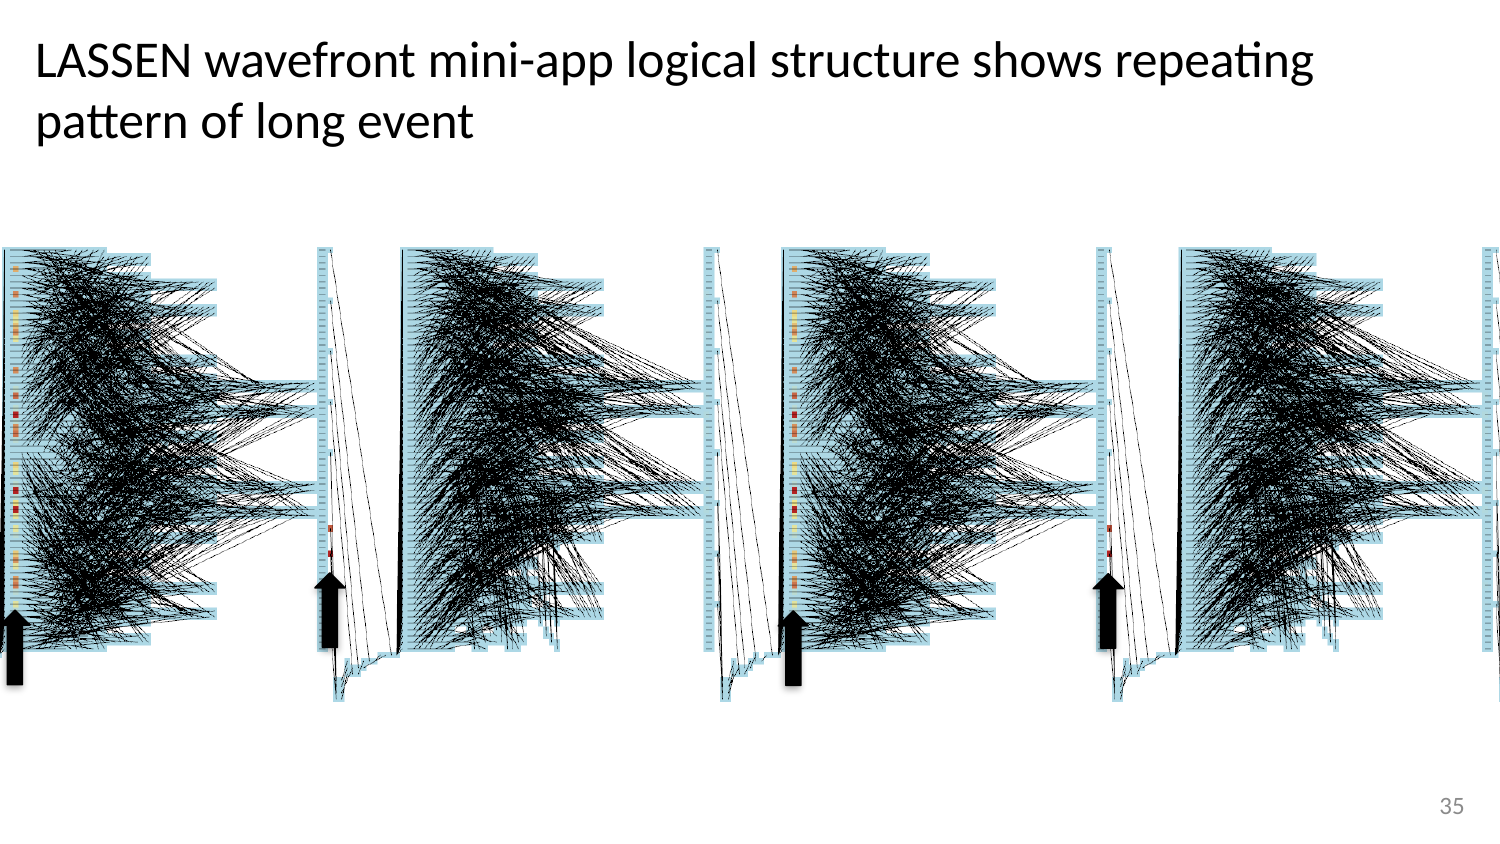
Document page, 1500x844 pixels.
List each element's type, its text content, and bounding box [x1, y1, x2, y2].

picture [0, 245, 1500, 703]
slide_number 35 [1129, 782, 1480, 827]
title LASSEN wavefront mini-app logical structure shows repeating pattern of long event [20, 17, 1425, 158]
